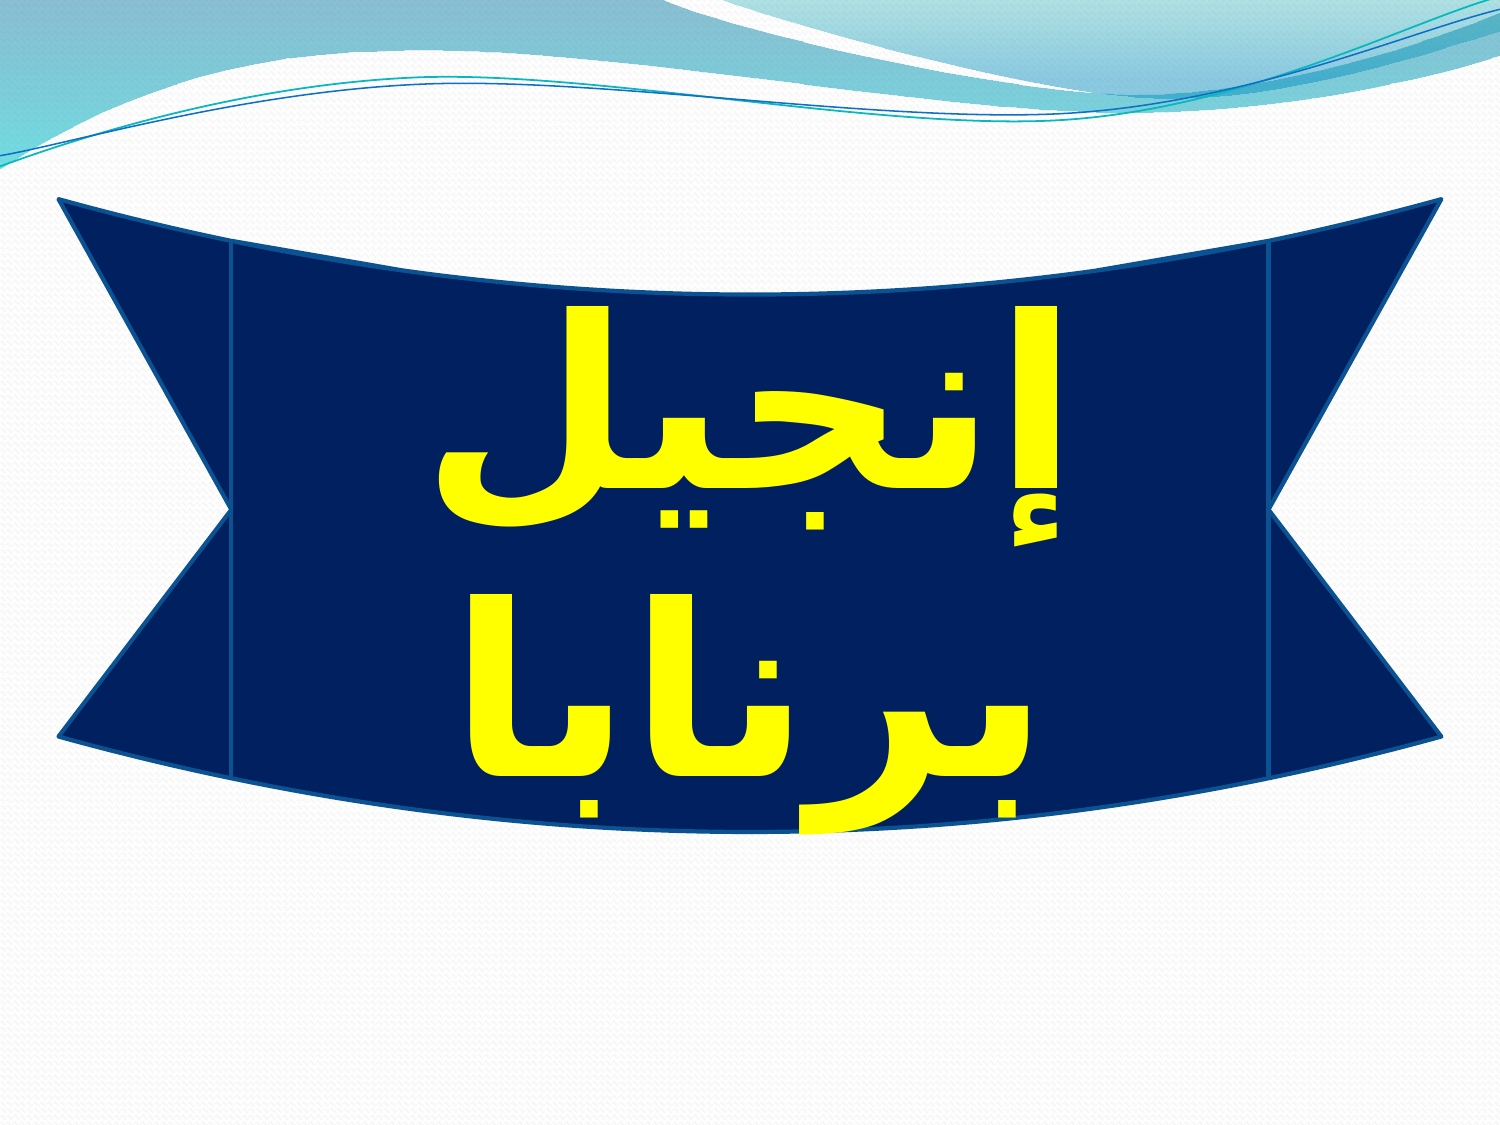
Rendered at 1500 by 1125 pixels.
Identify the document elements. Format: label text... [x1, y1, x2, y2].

text_box إنجيل برنابا [56, 197, 1444, 835]
